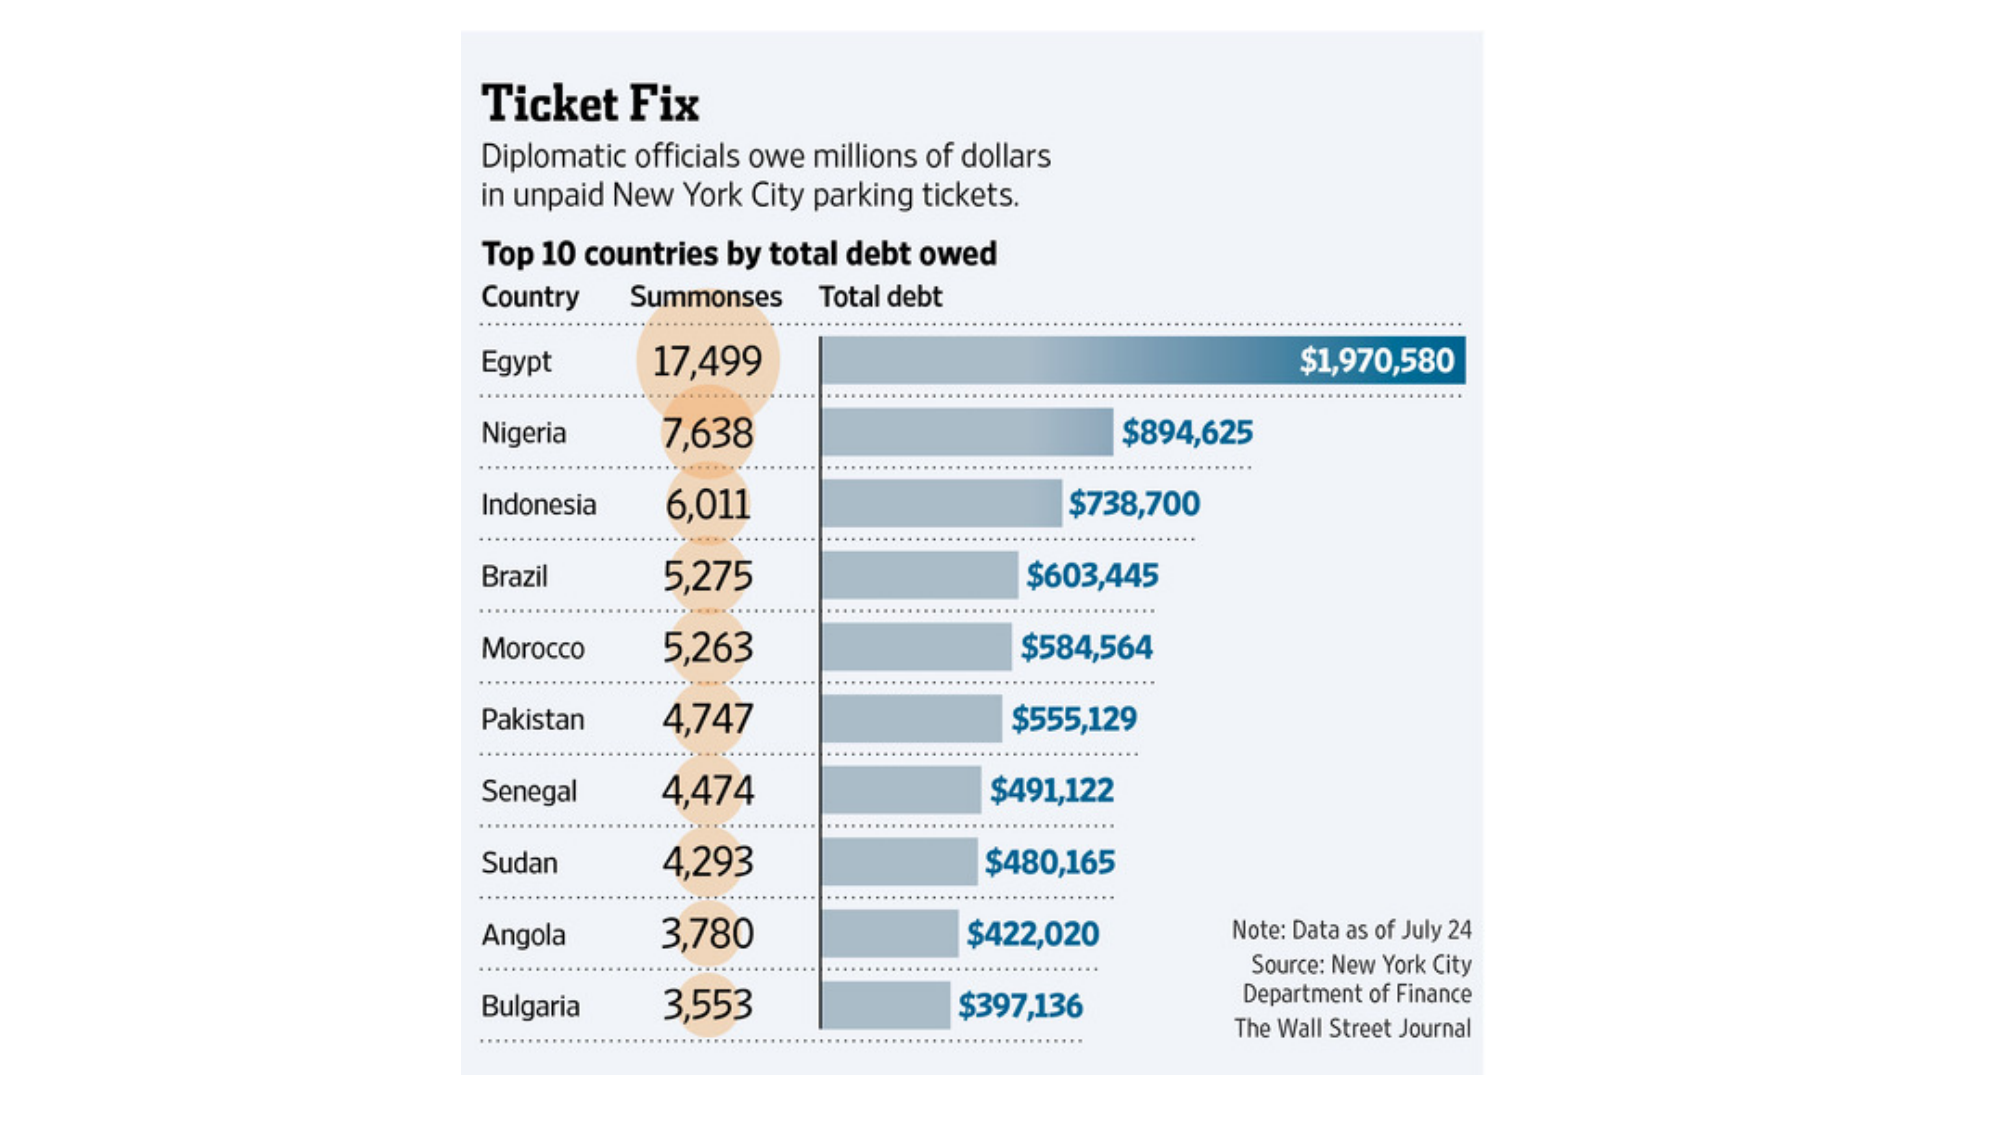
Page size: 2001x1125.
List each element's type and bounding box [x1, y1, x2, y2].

picture [461, 29, 1487, 1075]
